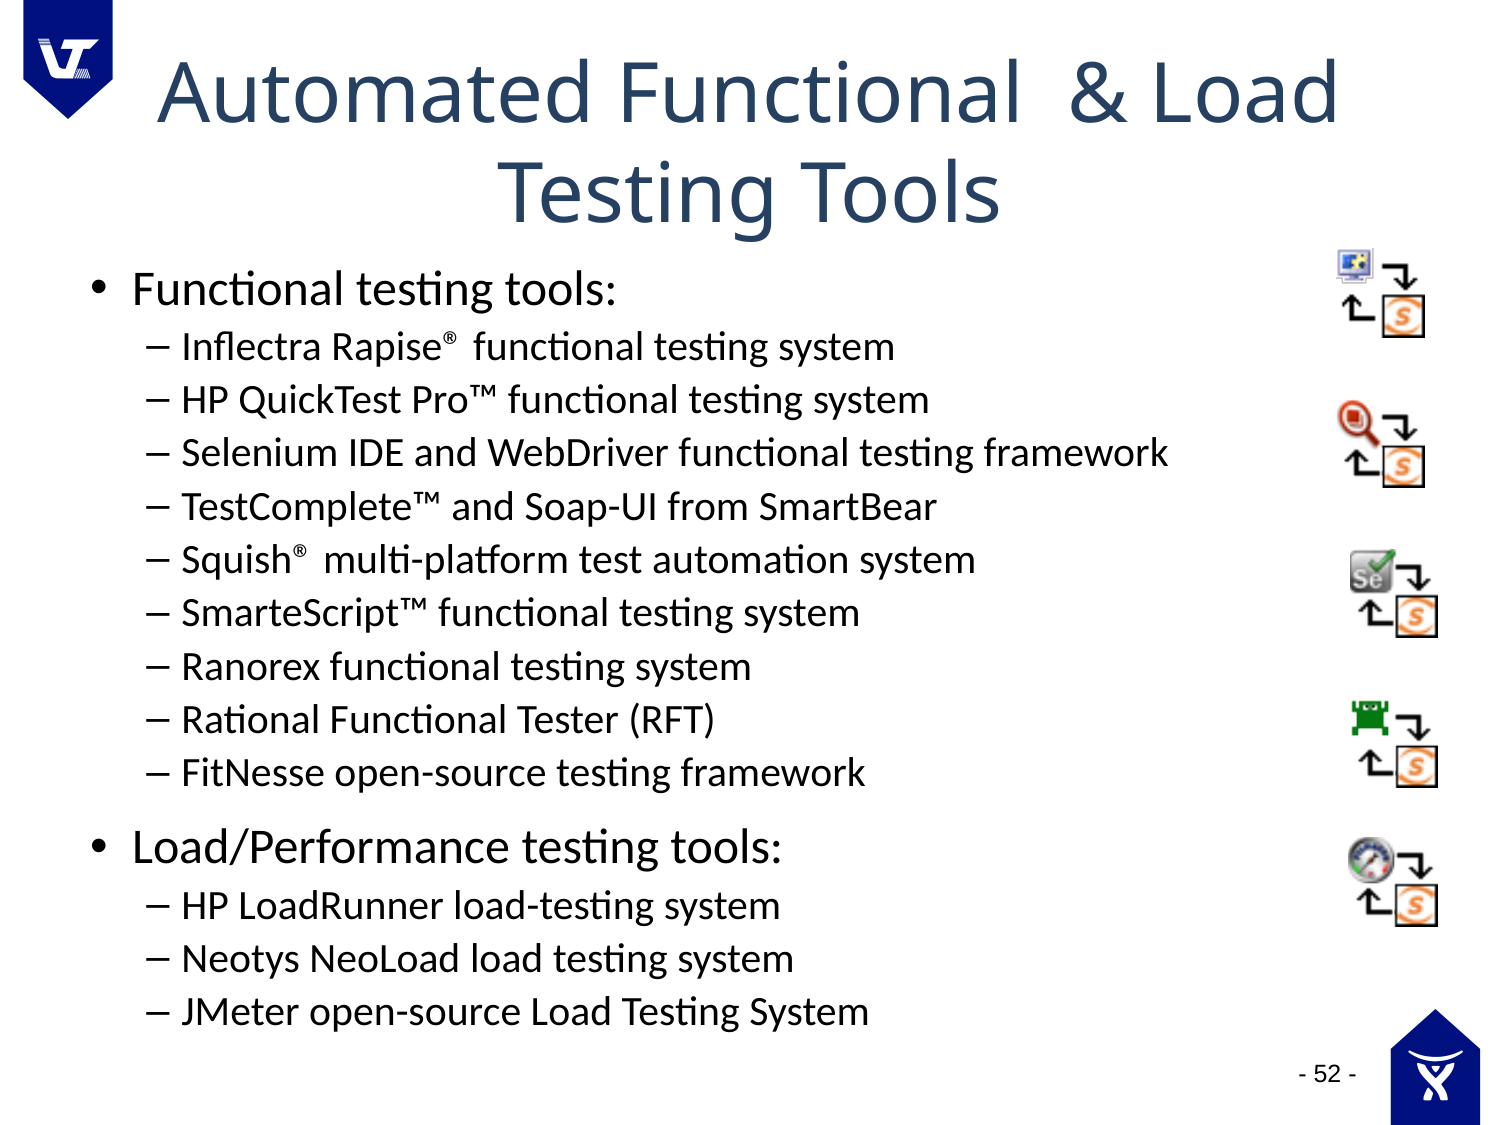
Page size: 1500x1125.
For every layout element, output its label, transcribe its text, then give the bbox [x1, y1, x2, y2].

slide_number - 52 - [1021, 1042, 1372, 1103]
list Functional testing tools: Inflectra Rapise® functional testing system HP QuickTest Pro™ functional testing system Selenium IDE and WebDriver functional testing framework TestComplete™ and Soap-UI from SmartBear Squish® multi-platform test automation system SmarteScript™ functional testing system Ranorex functional testing system Rational Functional Tester (RFT) FitNesse open-source testing framework Load/Performance testing tools: HP LoadRunner load-testing system Neotys NeoLoad load testing system JMeter open-source Load Testing System [75, 254, 1425, 957]
title Automated Functional & Load Testing Tools [75, 45, 1425, 233]
picture [0, 0, 1500, 1125]
